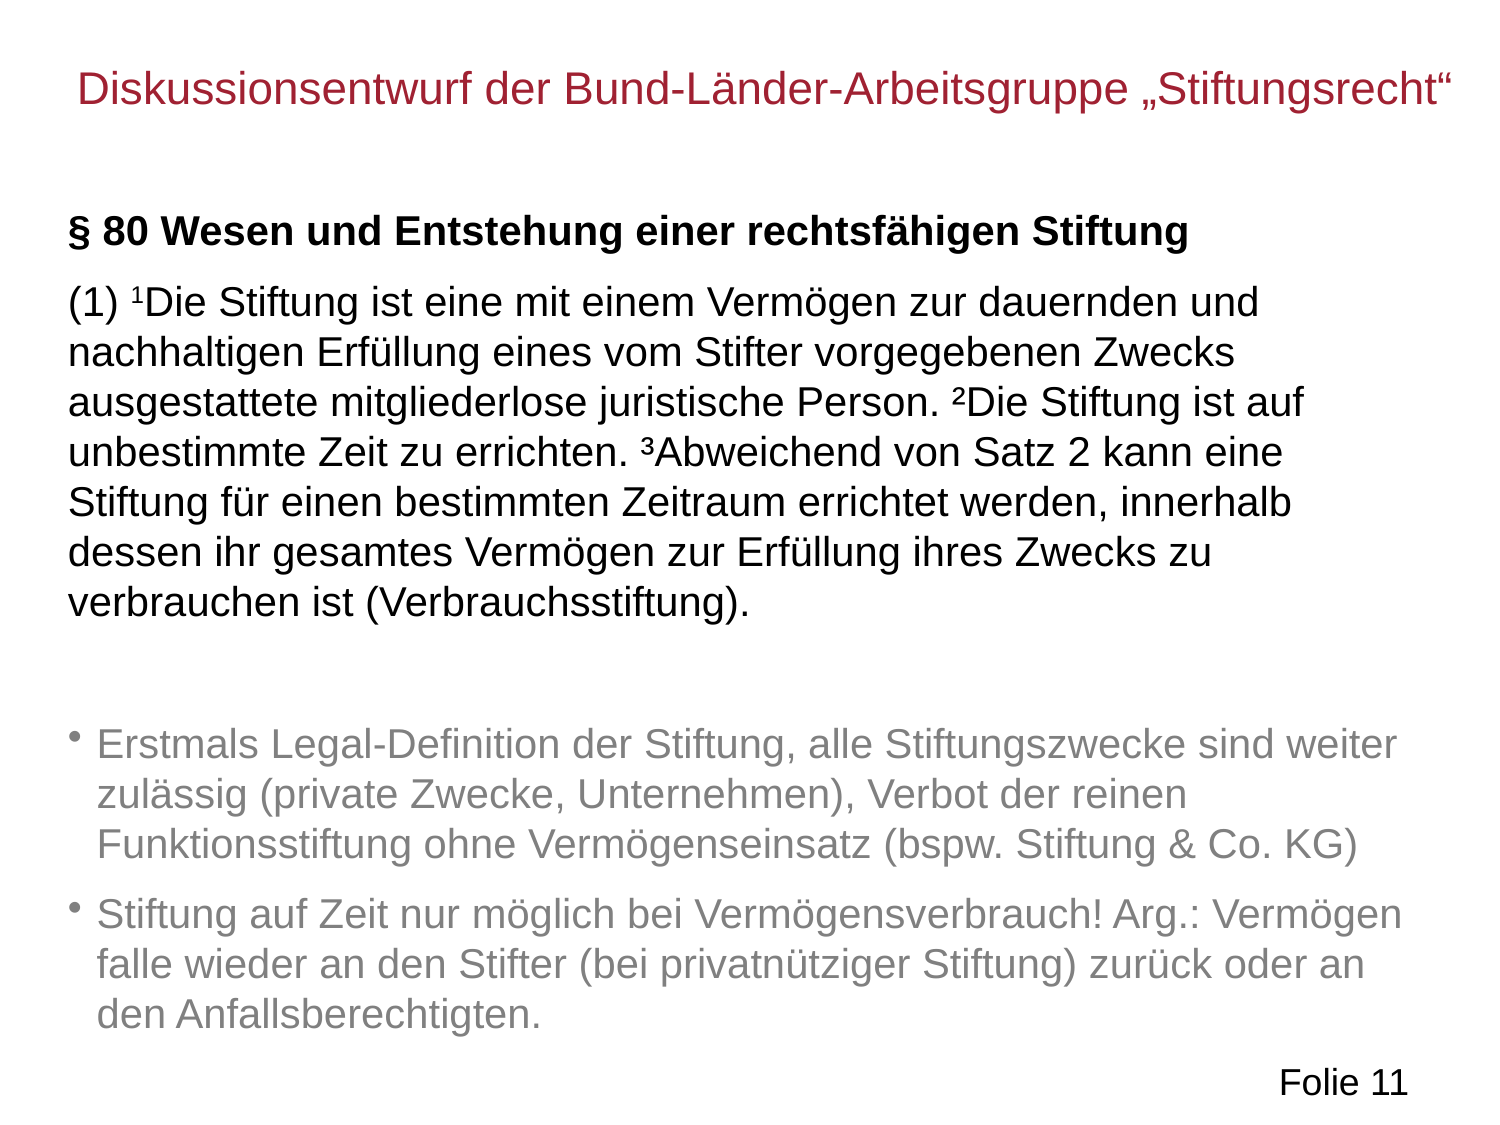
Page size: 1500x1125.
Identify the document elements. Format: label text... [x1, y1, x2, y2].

text_box Diskussionsentwurf der Bund-Länder-Arbeitsgruppe „Stiftungsrecht“ [76, 65, 1459, 122]
slide_number Folie 11 [1263, 1050, 1500, 1125]
text_box § 80 Wesen und Entstehung einer rechtsfähigen Stiftung (1) 1Die Stiftung ist eine mit einem Vermögen zur dauernden und nachhaltigen Erfüllung eines vom Stifter vorgegebenen Zwecks ausgestattete mitgliederlose juristische Person. ²Die Stiftung ist auf unbestimmte Zeit zu errichten. ³Abweichend von Satz 2 kann eine Stiftung für einen bestimmten Zeitraum errichtet werden, innerhalb dessen ihr gesamtes Vermögen zur Erfüllung ihres Zwecks zu verbrauchen ist (Verbrauchsstiftung). Erstmals Legal-Definition der Stiftung, alle Stiftungszwecke sind weiter zulässig (private Zwecke, Unternehmen), Verbot der reinen Funktionsstiftung ohne Vermögenseinsatz (bspw. Stiftung & Co. KG) Stiftung auf Zeit nur möglich bei Vermögensverbrauch! Arg.: Vermögen falle wieder an den Stifter (bei privatnütziger Stiftung) zurück oder an den Anfallsberechtigten. [53, 196, 1436, 1123]
